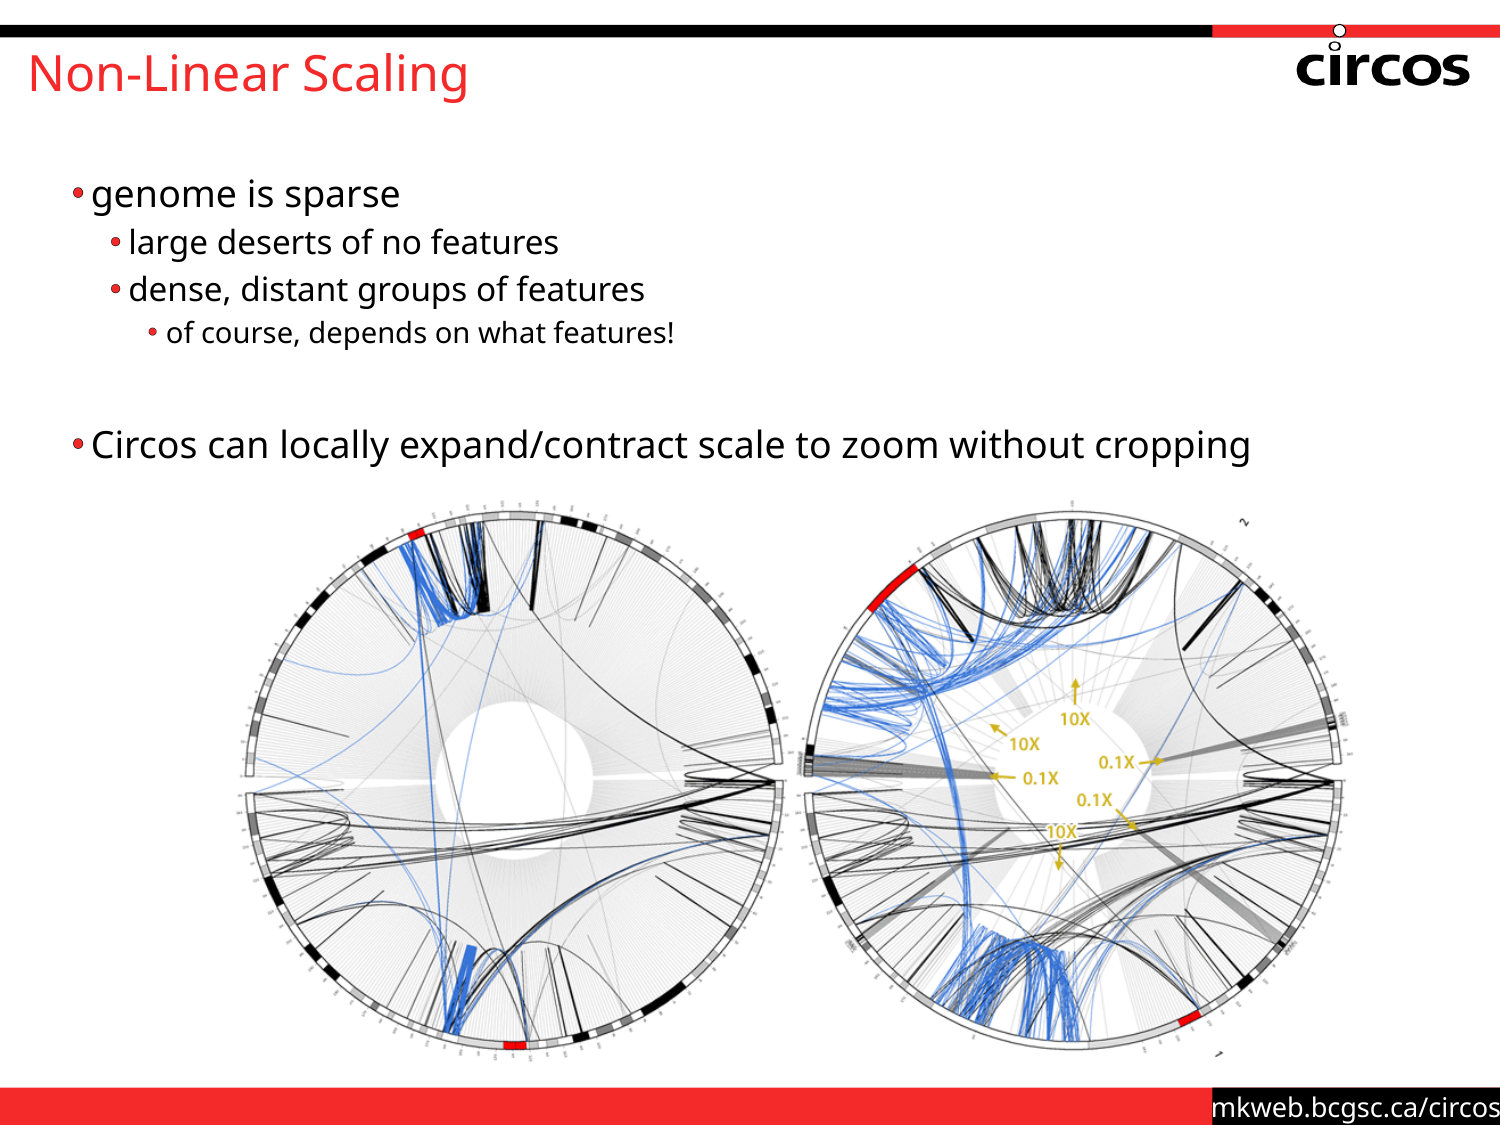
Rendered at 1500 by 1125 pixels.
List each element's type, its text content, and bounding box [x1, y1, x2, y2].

picture [109, 282, 122, 295]
picture [71, 185, 85, 200]
list genome is sparse large deserts of no features dense, distant groups of features of course, depends on what features! Circos can locally expand/contract scale to zoom without cropping [56, 162, 1444, 1006]
picture [147, 326, 158, 337]
picture [224, 487, 1363, 1074]
picture [1363, 38, 1491, 87]
picture [109, 235, 122, 248]
title Non-Linear Scaling [12, 24, 1363, 118]
picture [71, 436, 85, 451]
